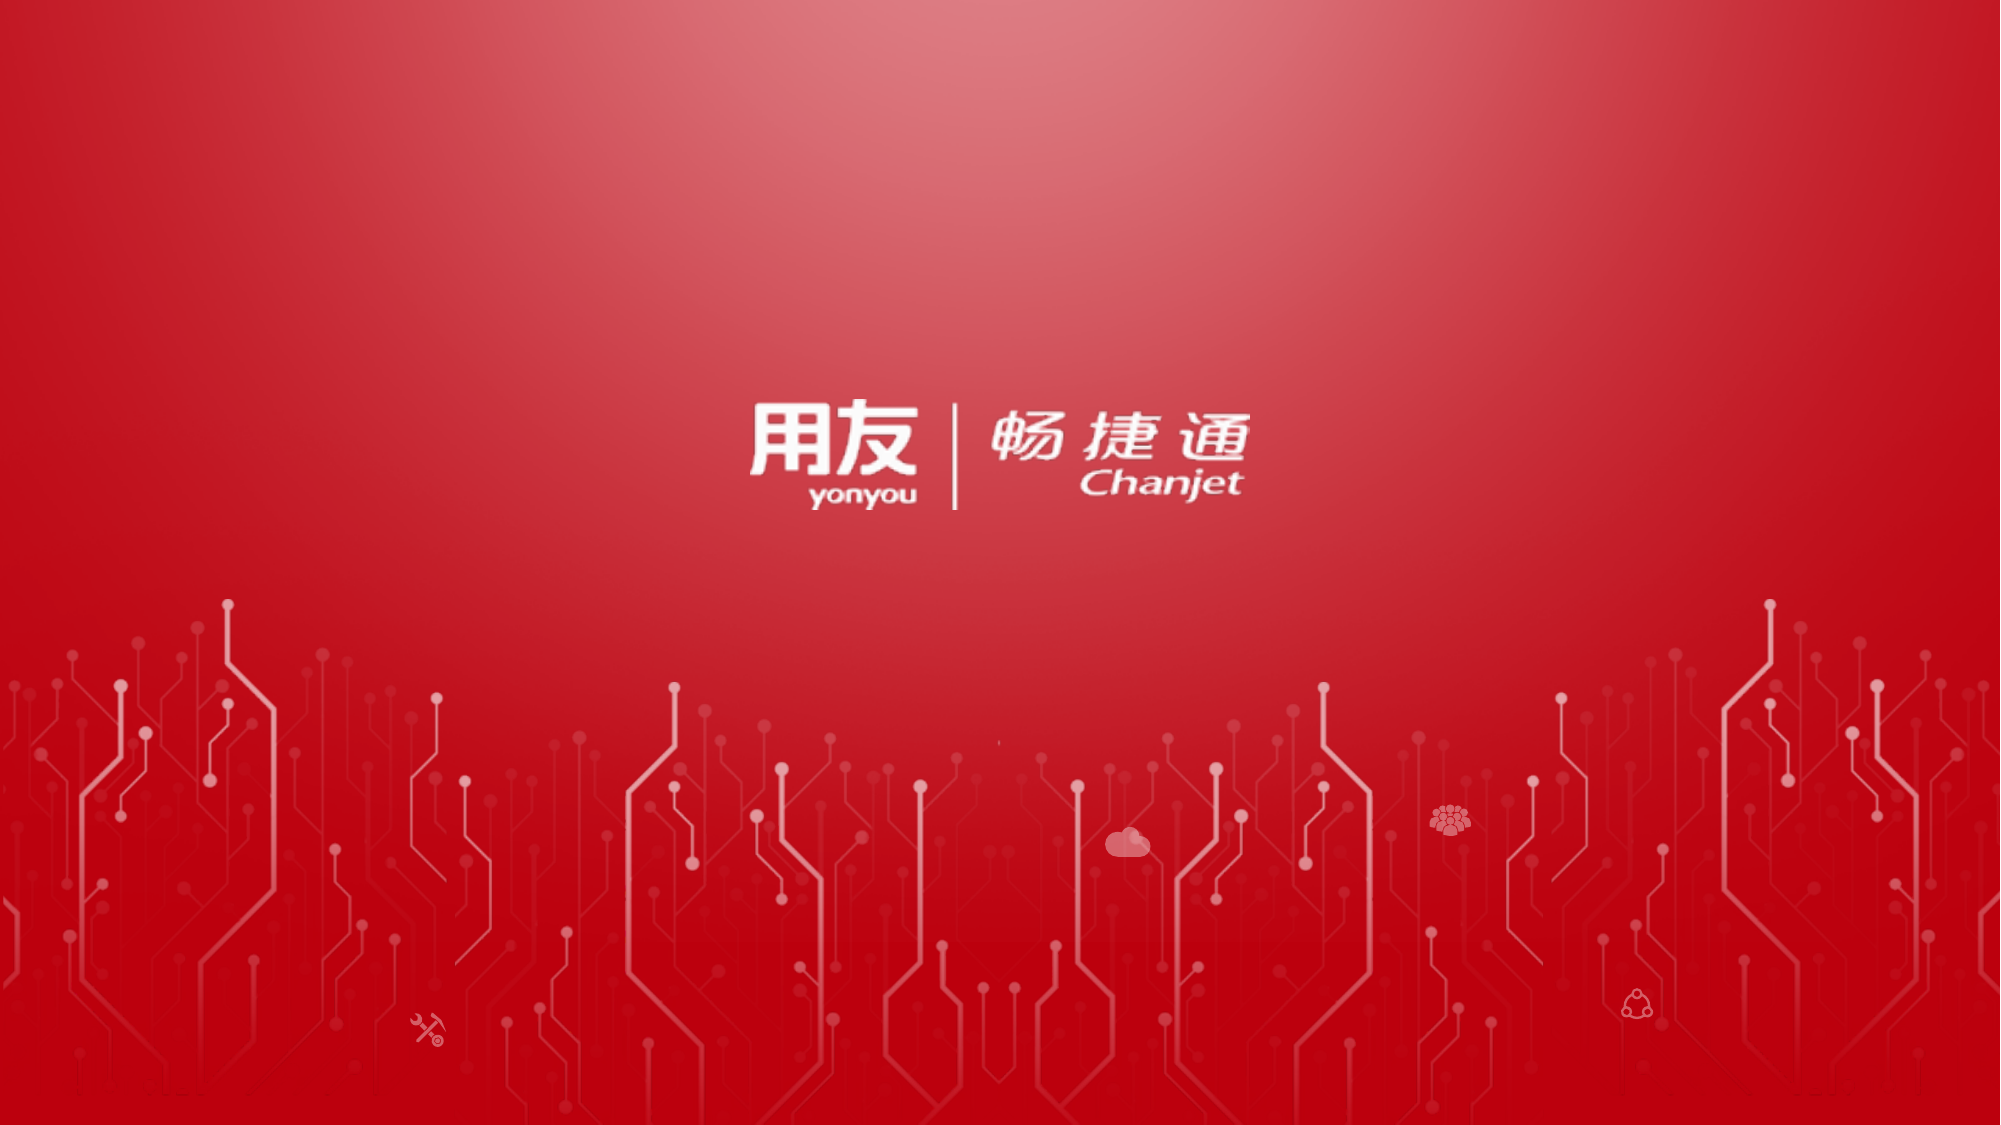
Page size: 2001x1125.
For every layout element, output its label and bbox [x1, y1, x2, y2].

text_box [1621, 988, 1654, 1020]
text_box [1105, 826, 1151, 857]
text_box [410, 1012, 447, 1047]
text_box [1429, 804, 1471, 836]
text_box [2, 599, 2000, 1125]
picture [0, 0, 2000, 1125]
